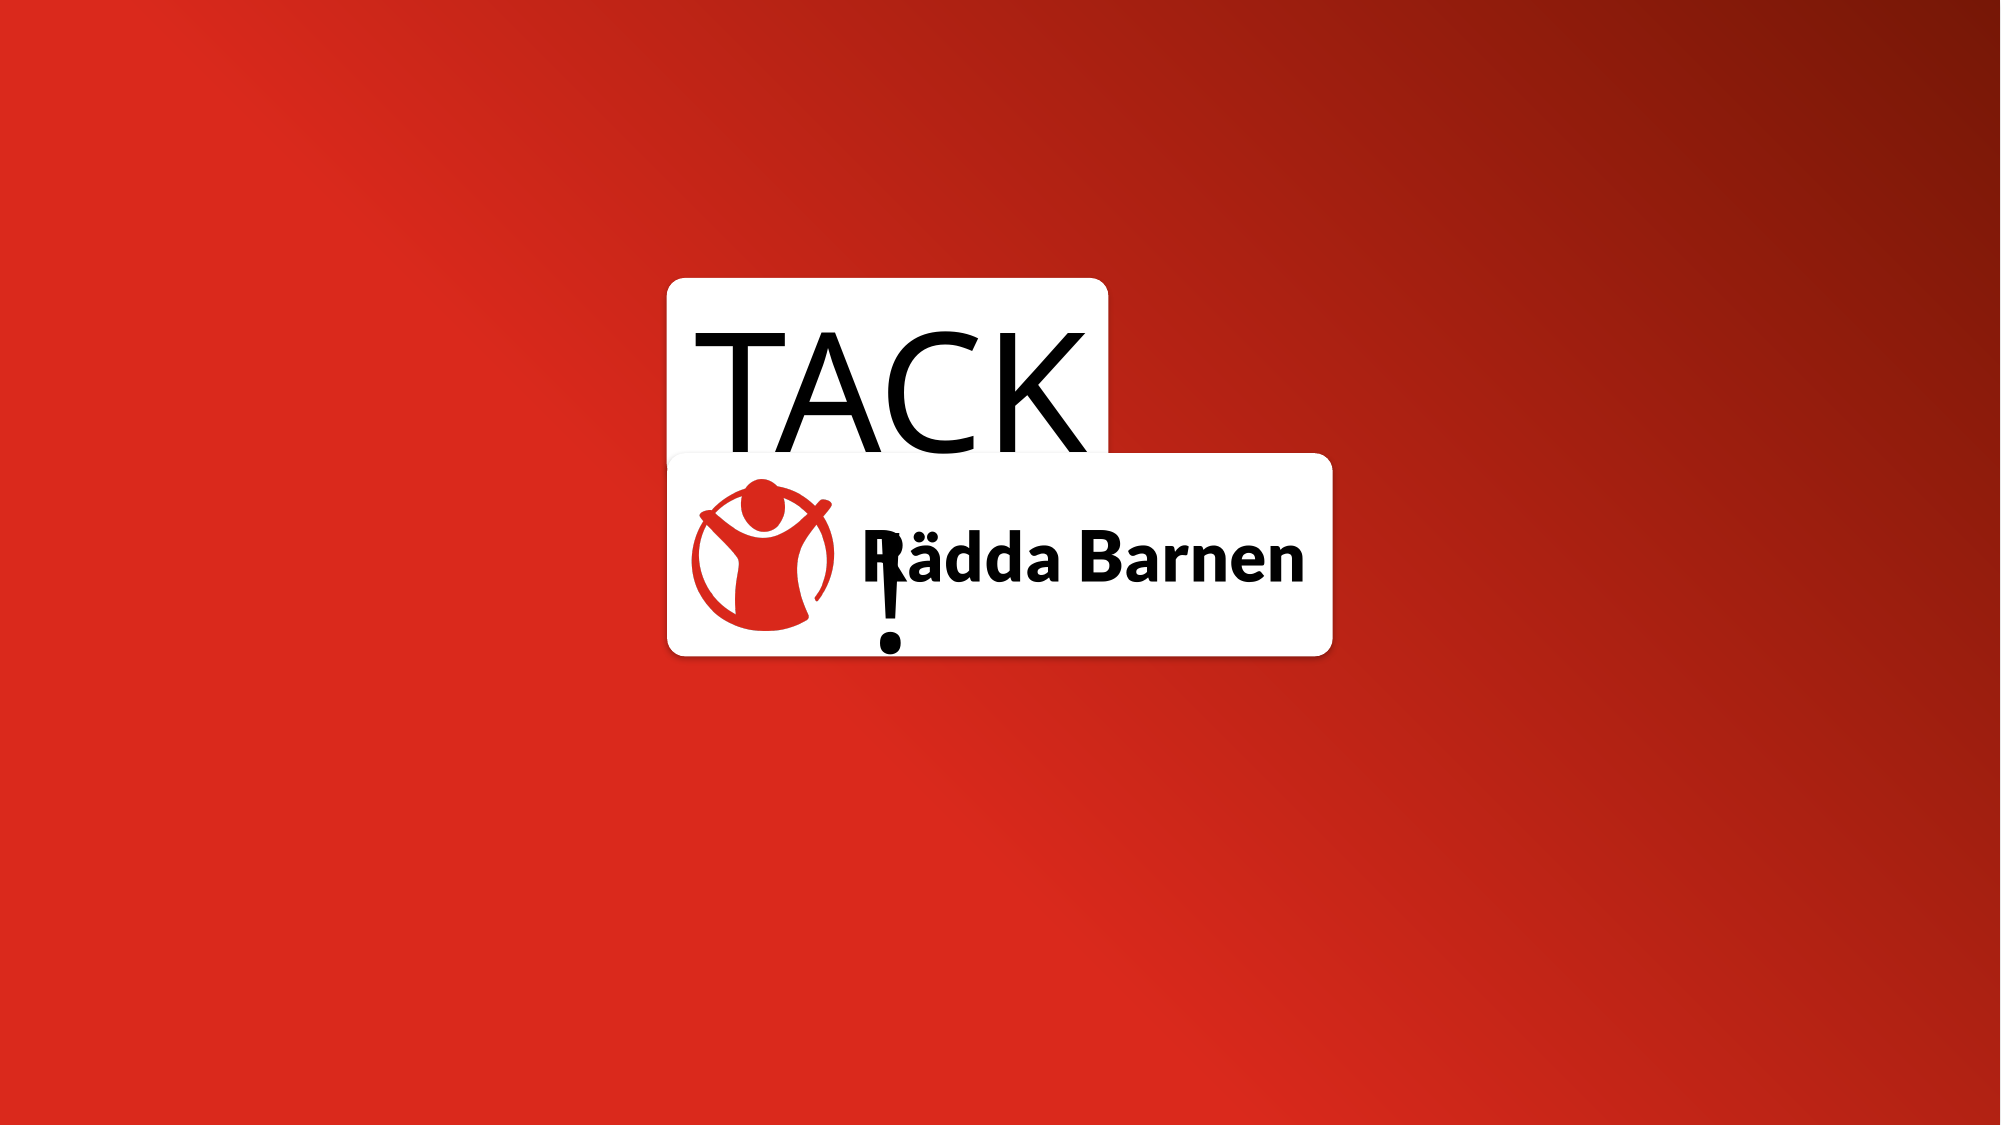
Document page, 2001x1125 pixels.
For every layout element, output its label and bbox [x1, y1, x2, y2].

picture [691, 479, 1303, 631]
